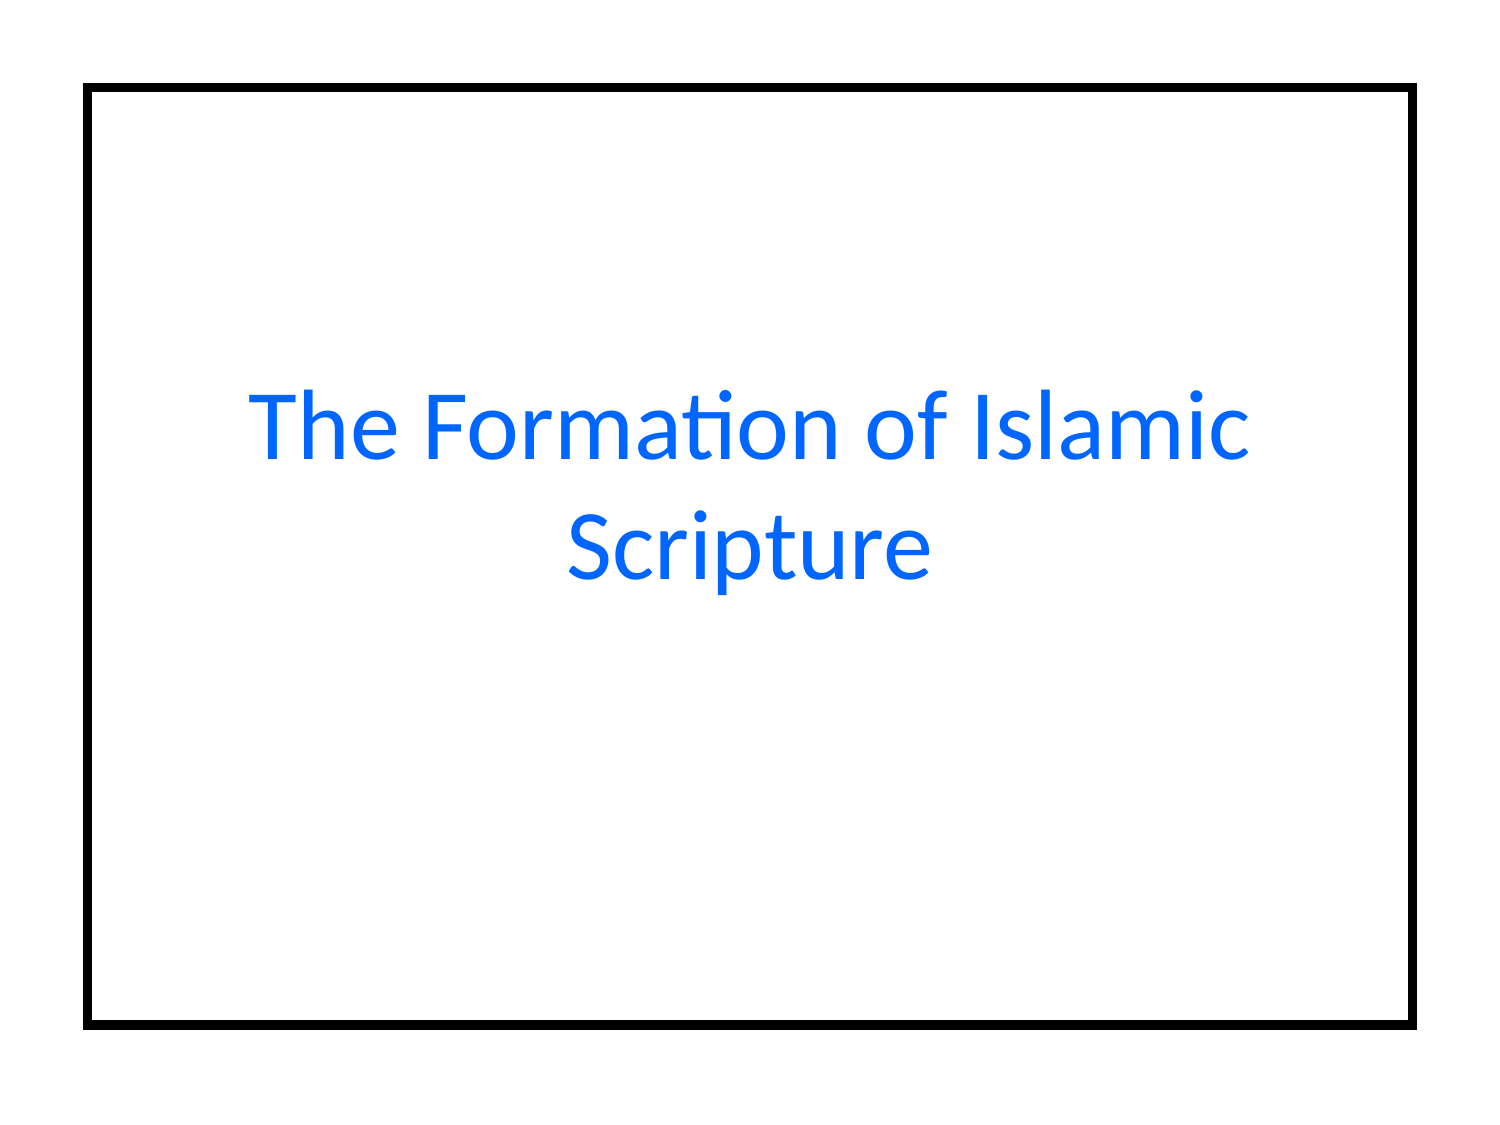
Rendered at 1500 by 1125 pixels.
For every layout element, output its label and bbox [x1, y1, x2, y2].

text_box [87, 87, 1413, 1025]
